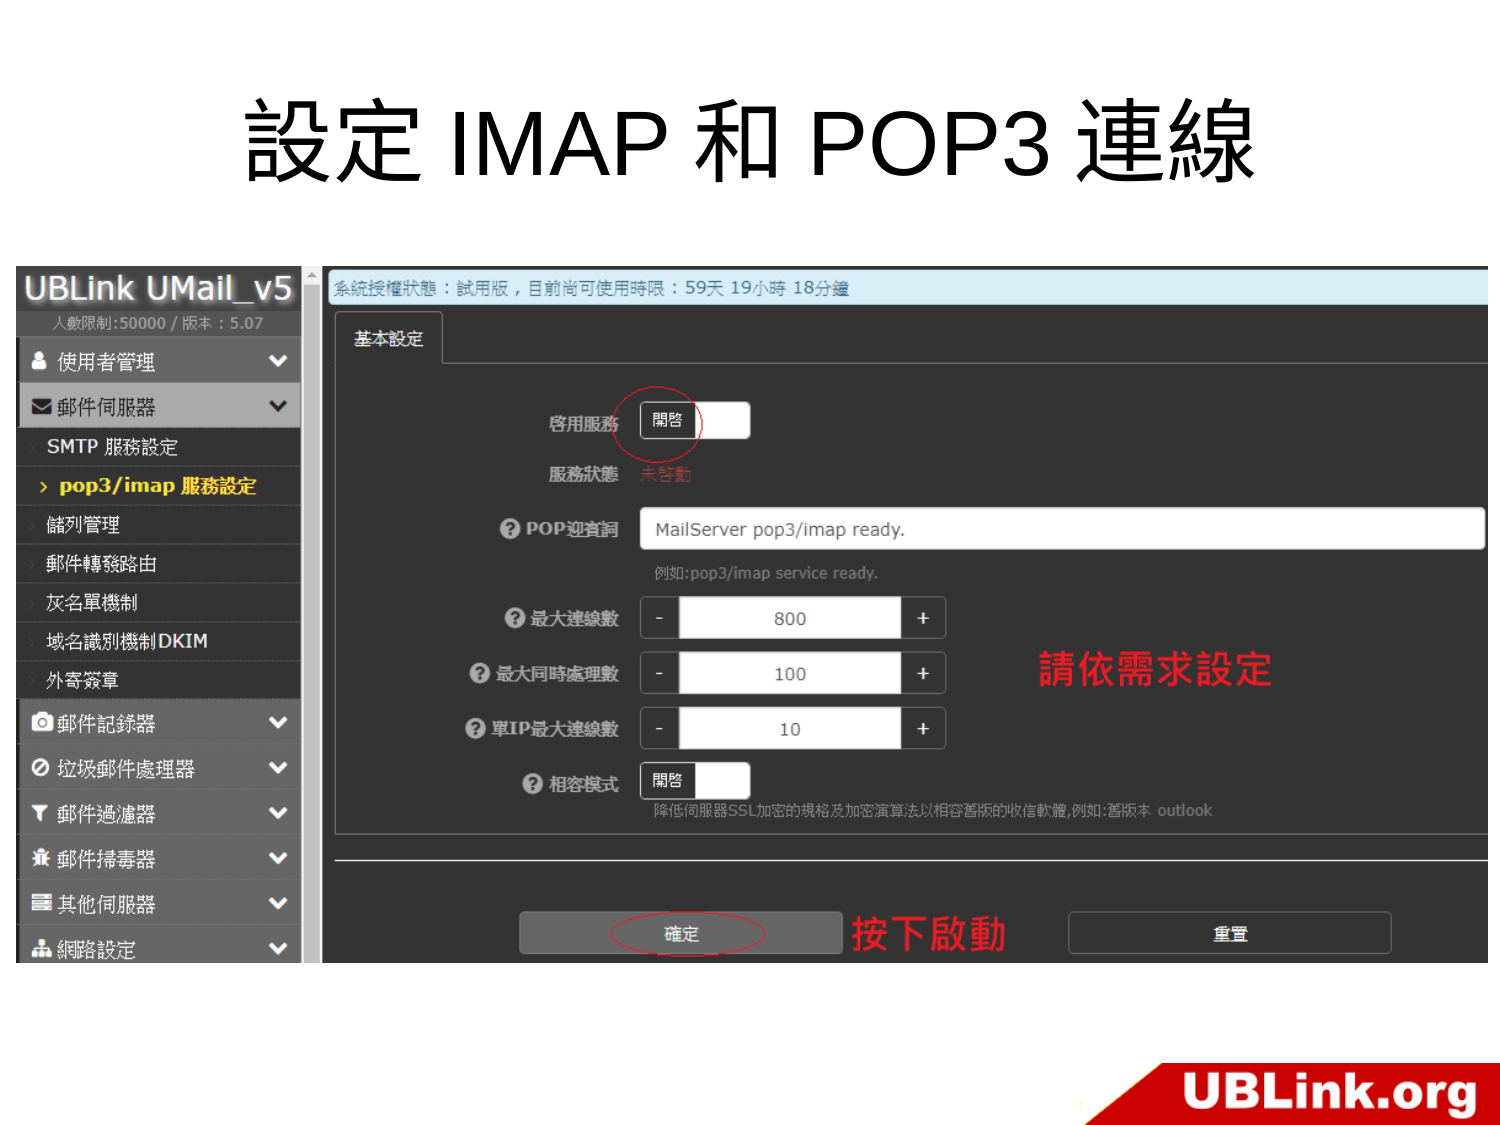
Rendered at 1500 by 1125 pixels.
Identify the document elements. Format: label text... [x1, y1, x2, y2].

text_box 設定IMAP和POP3連線 [75, 83, 1425, 194]
picture [15, 266, 1489, 963]
picture [1080, 1063, 1500, 1125]
